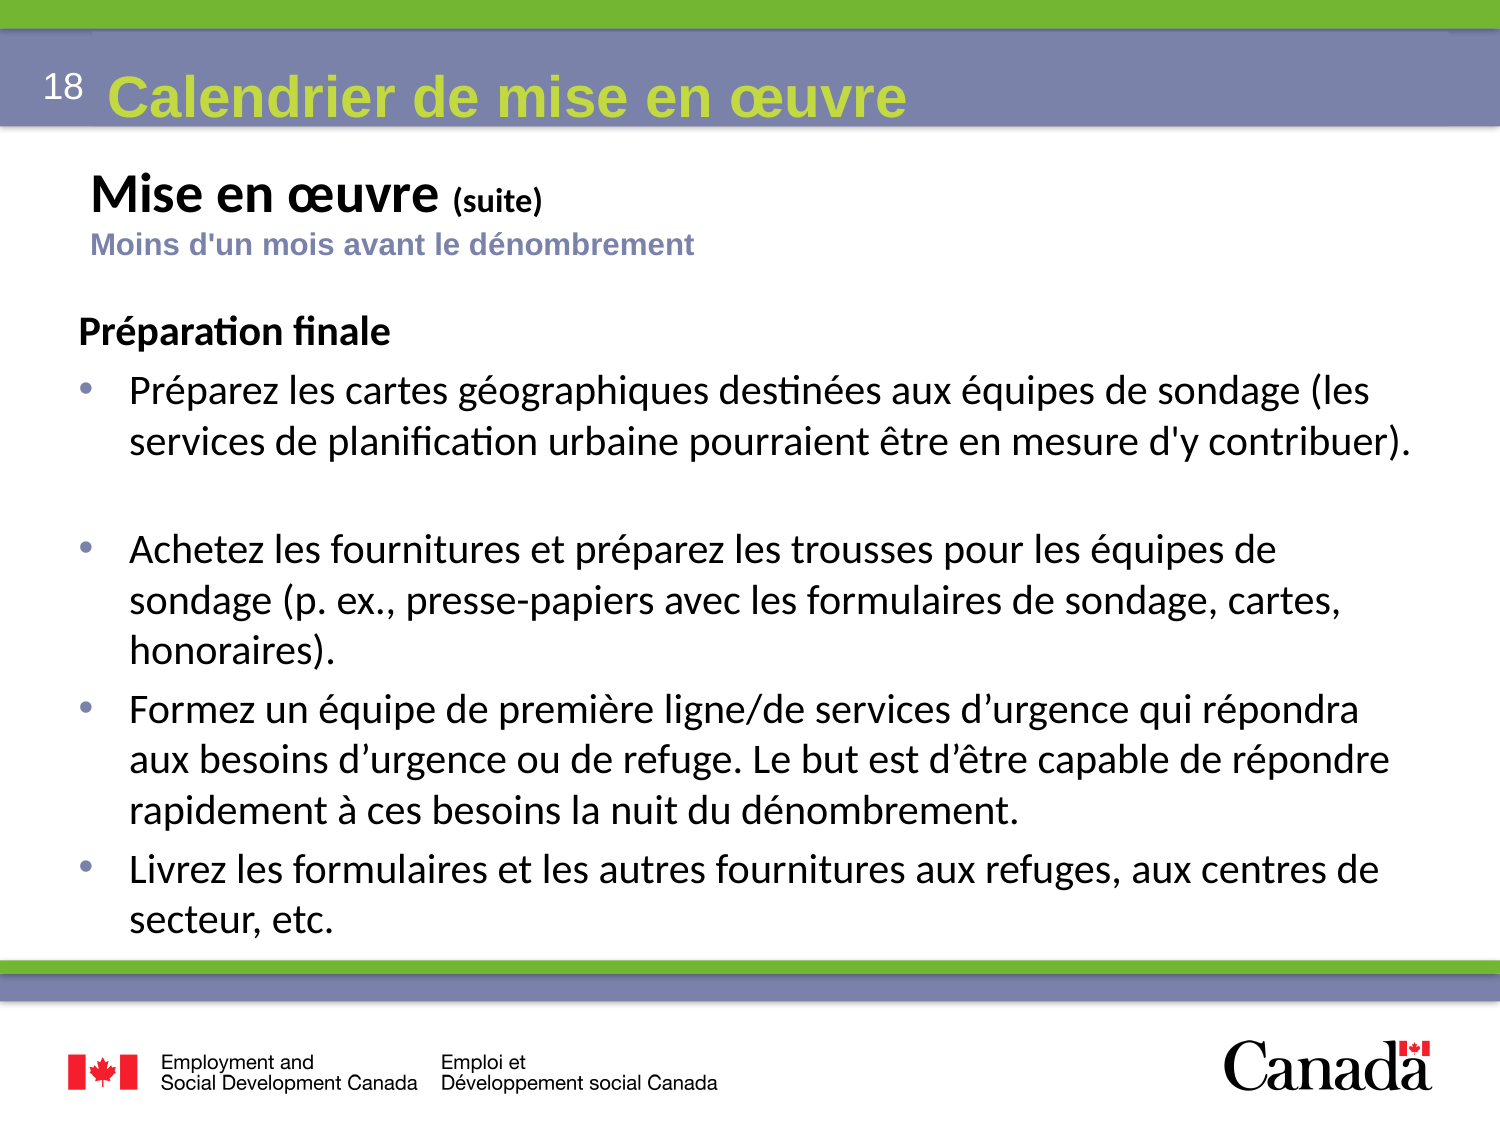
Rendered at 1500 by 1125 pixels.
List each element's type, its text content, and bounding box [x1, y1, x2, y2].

picture [0, 1040, 1499, 1110]
text_box Calendrier de mise en œuvre [92, 31, 1449, 127]
list Préparation finale Préparez les cartes géographiques destinées aux équipes de sondage (les services de planification urbaine pourraient être en mesure d'y contribuer). Achetez les fournitures et préparez les trousses pour les équipes de sondage (p. ex., presse-papiers avec les formulaires de sondage, cartes, honoraires). Formez un équipe de première ligne/de services d’urgence qui répondra aux besoins d’urgence ou de refuge. Le but est d’être capable de répondre rapidement à ces besoins la nuit du dénombrement. Livrez les formulaires et les autres fournitures aux refuges, aux centres de secteur, etc. [63, 296, 1433, 953]
title Mise en œuvre (suite) Moins d'un mois avant le dénombrement [75, 149, 1425, 337]
